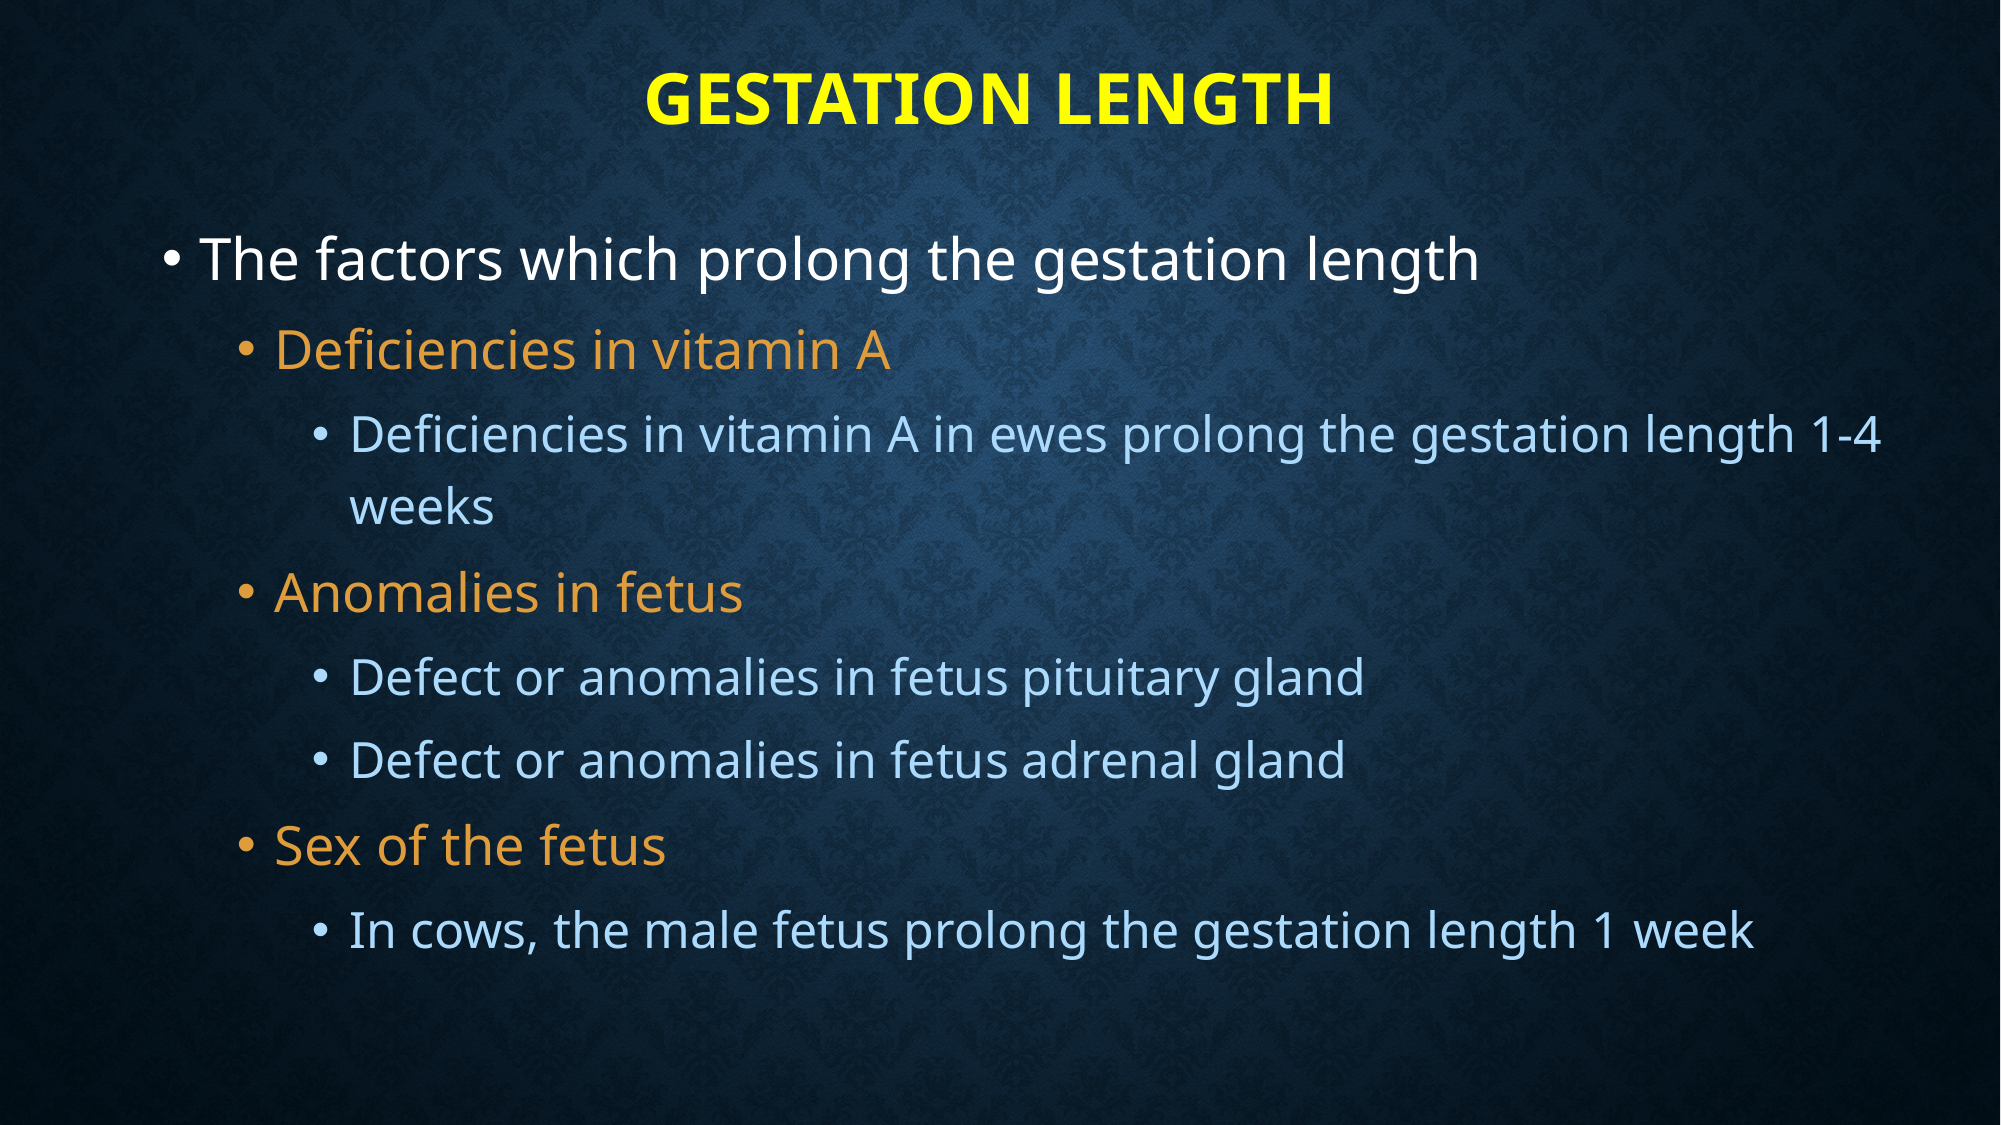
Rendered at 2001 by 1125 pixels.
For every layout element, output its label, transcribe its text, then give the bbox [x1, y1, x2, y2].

list The factors which prolong the gestation length Deficiencies in vitamin A Deficiencies in vitamin A in ewes prolong the gestation length 1-4 weeks Anomalies in fetus Defect or anomalies in fetus pituitary gland Defect or anomalies in fetus adrenal gland Sex of the fetus In cows, the male fetus prolong the gestation length 1 week [71, 200, 1957, 1101]
title Gestation length [149, 27, 1849, 176]
